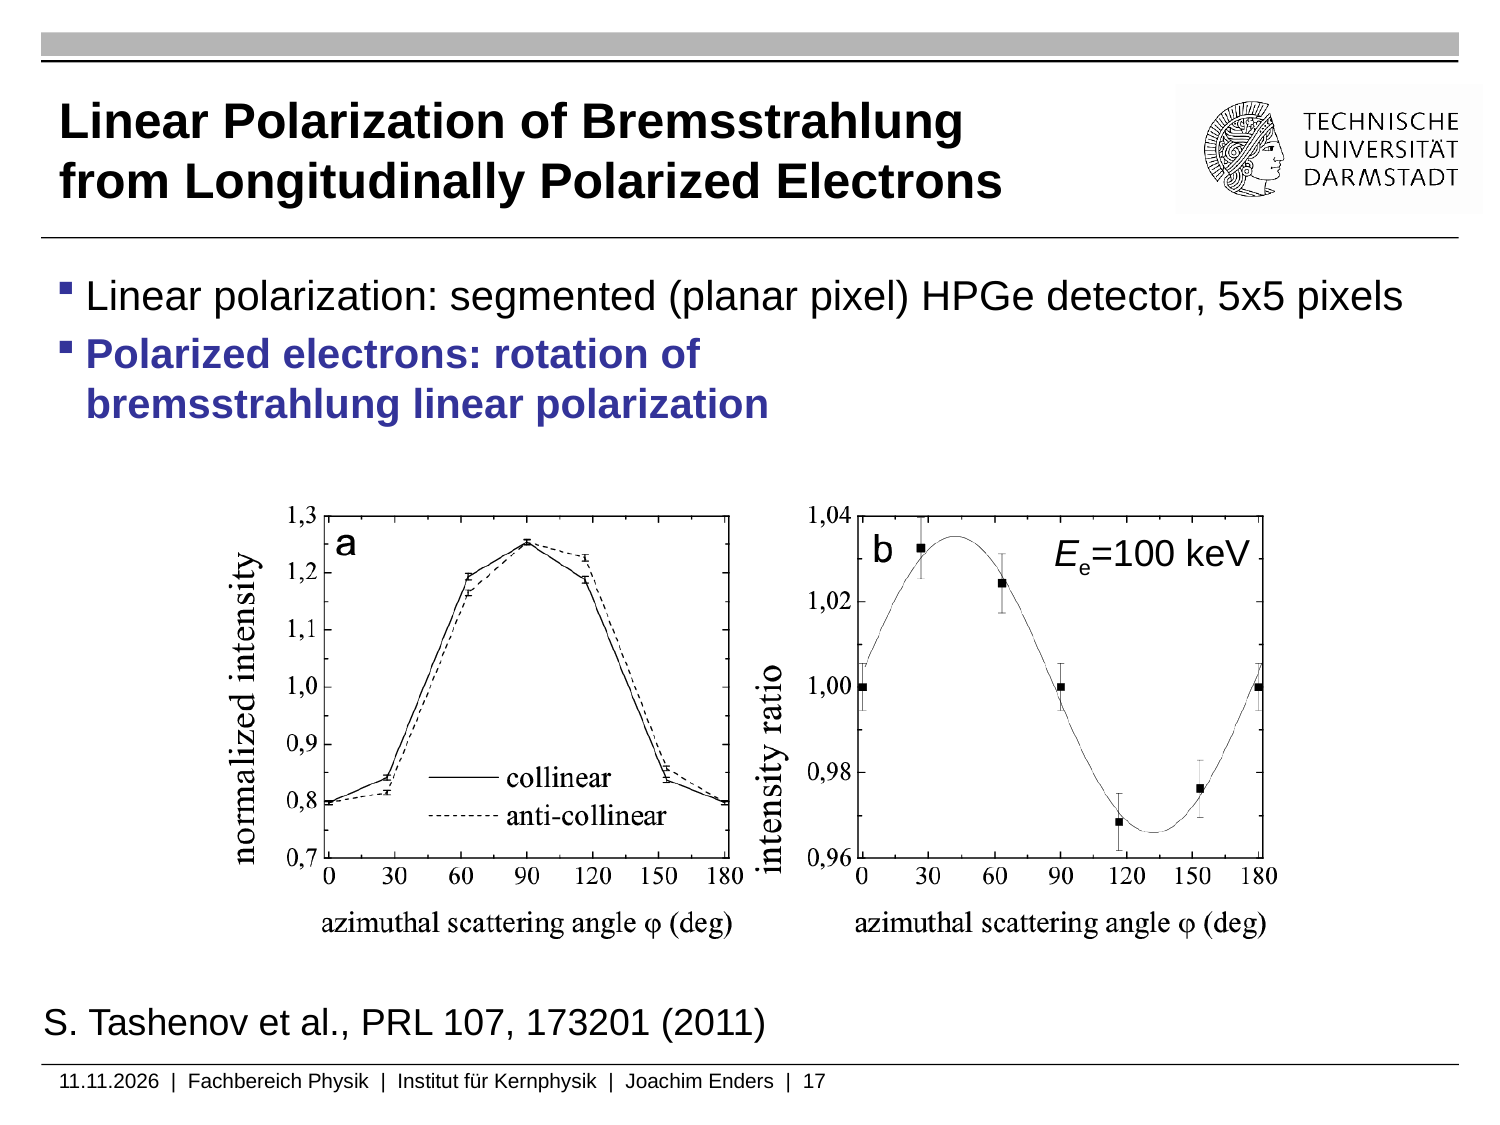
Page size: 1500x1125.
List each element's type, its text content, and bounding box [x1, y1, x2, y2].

text_box S. Tashenov et al., PRL 107, 173201 (2011) [28, 990, 927, 1050]
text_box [158, 434, 1341, 1000]
title Linear Polarization of Bremsstrahlung from Longitudinally Polarized Electrons [58, 80, 1187, 218]
list Linear polarization: segmented (planar pixel) HPGe detector, 5x5 pixels Polarized electrons: rotation of bremsstrahlung linear polarization [41, 261, 1459, 1071]
picture [1187, 84, 1483, 214]
footer 07.04.2016 | Fachbereich Physik | Institut für Kernphysik | Joachim Enders | 17 [58, 1071, 1459, 1106]
